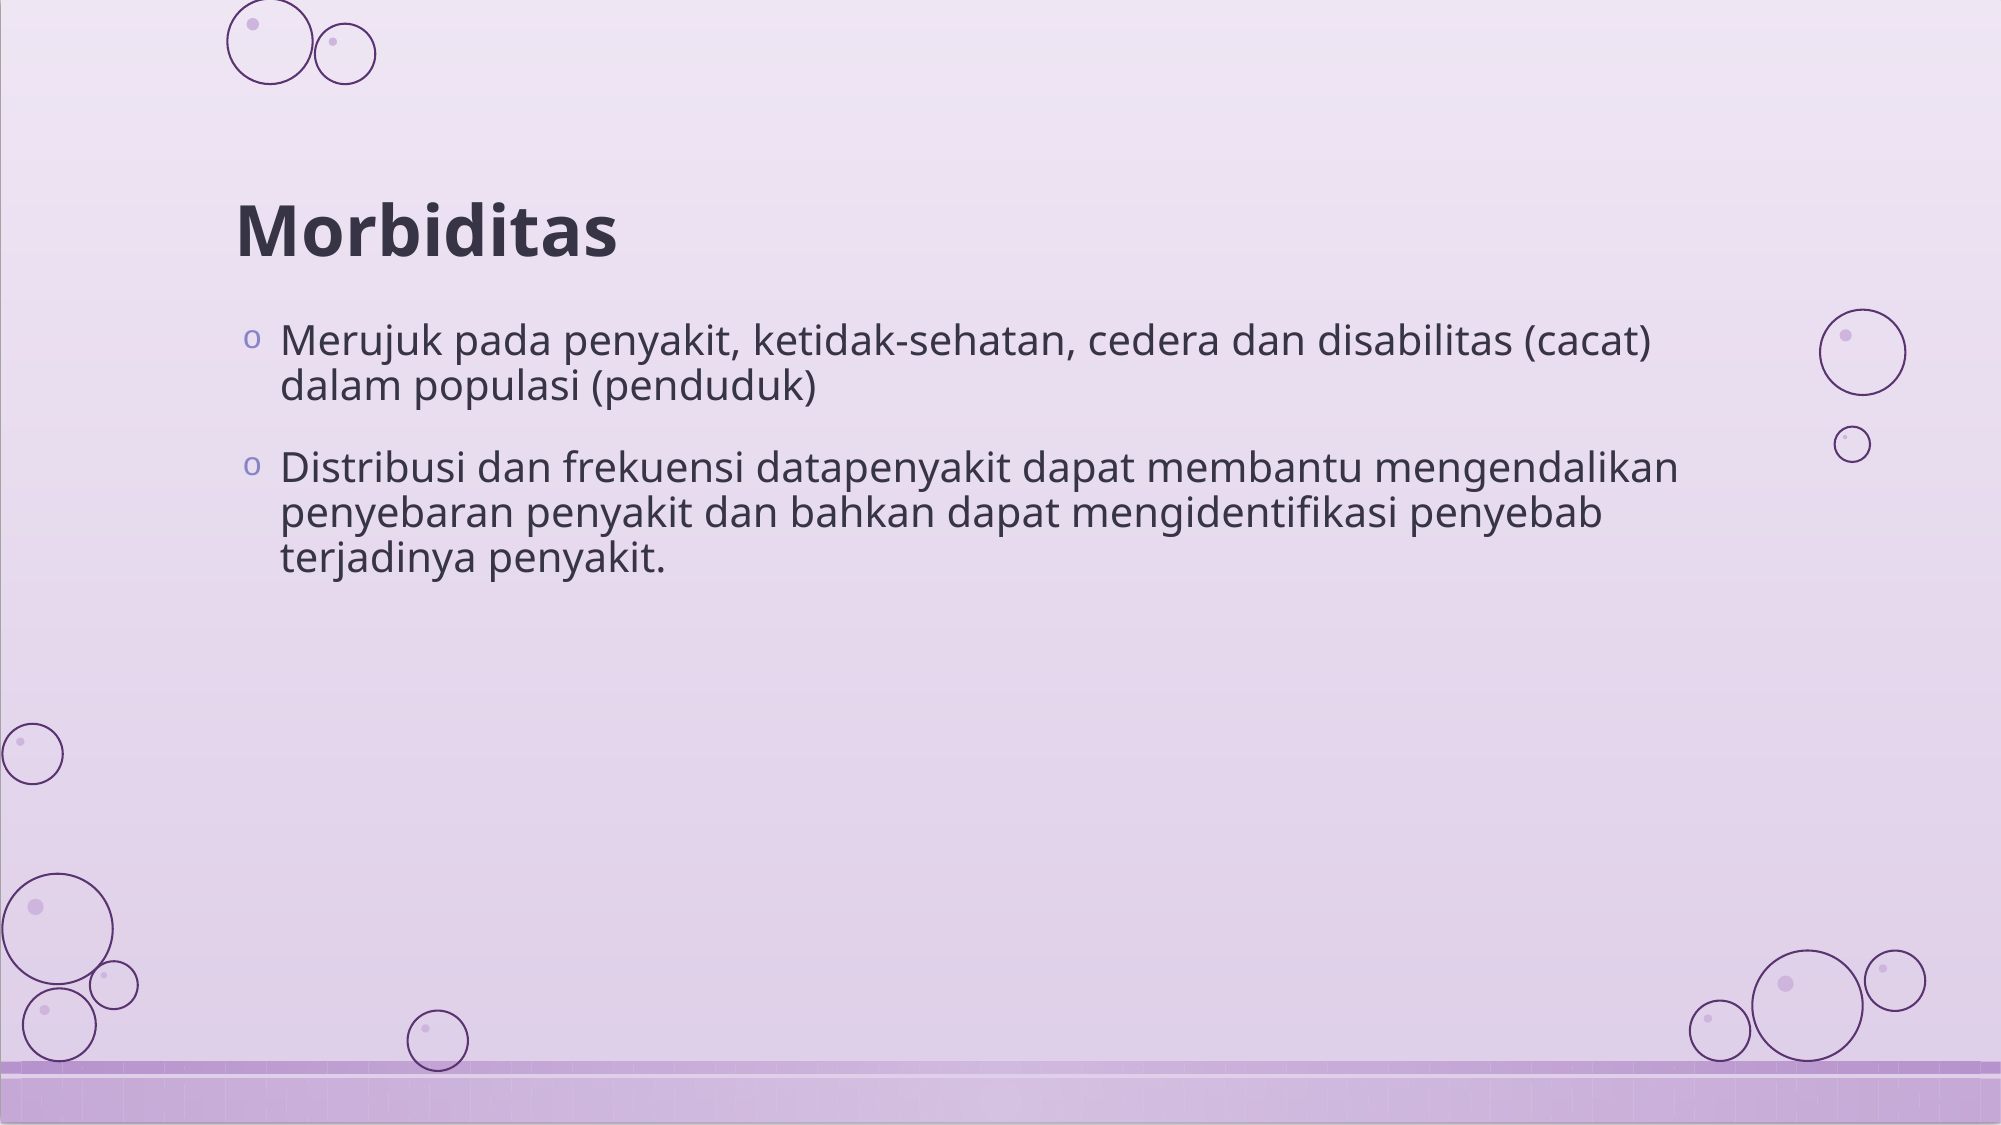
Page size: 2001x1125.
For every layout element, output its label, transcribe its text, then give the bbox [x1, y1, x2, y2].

list Merujuk pada penyakit, ketidak-sehatan, cedera dan disabilitas (cacat) dalam populasi (penduduk) Distribusi dan frekuensi datapenyakit dapat membantu mengendalikan penyebaran penyakit dan bahkan dapat mengidentifikasi penyebab terjadinya penyakit. [219, 311, 1780, 990]
title Morbiditas [219, 76, 1780, 279]
